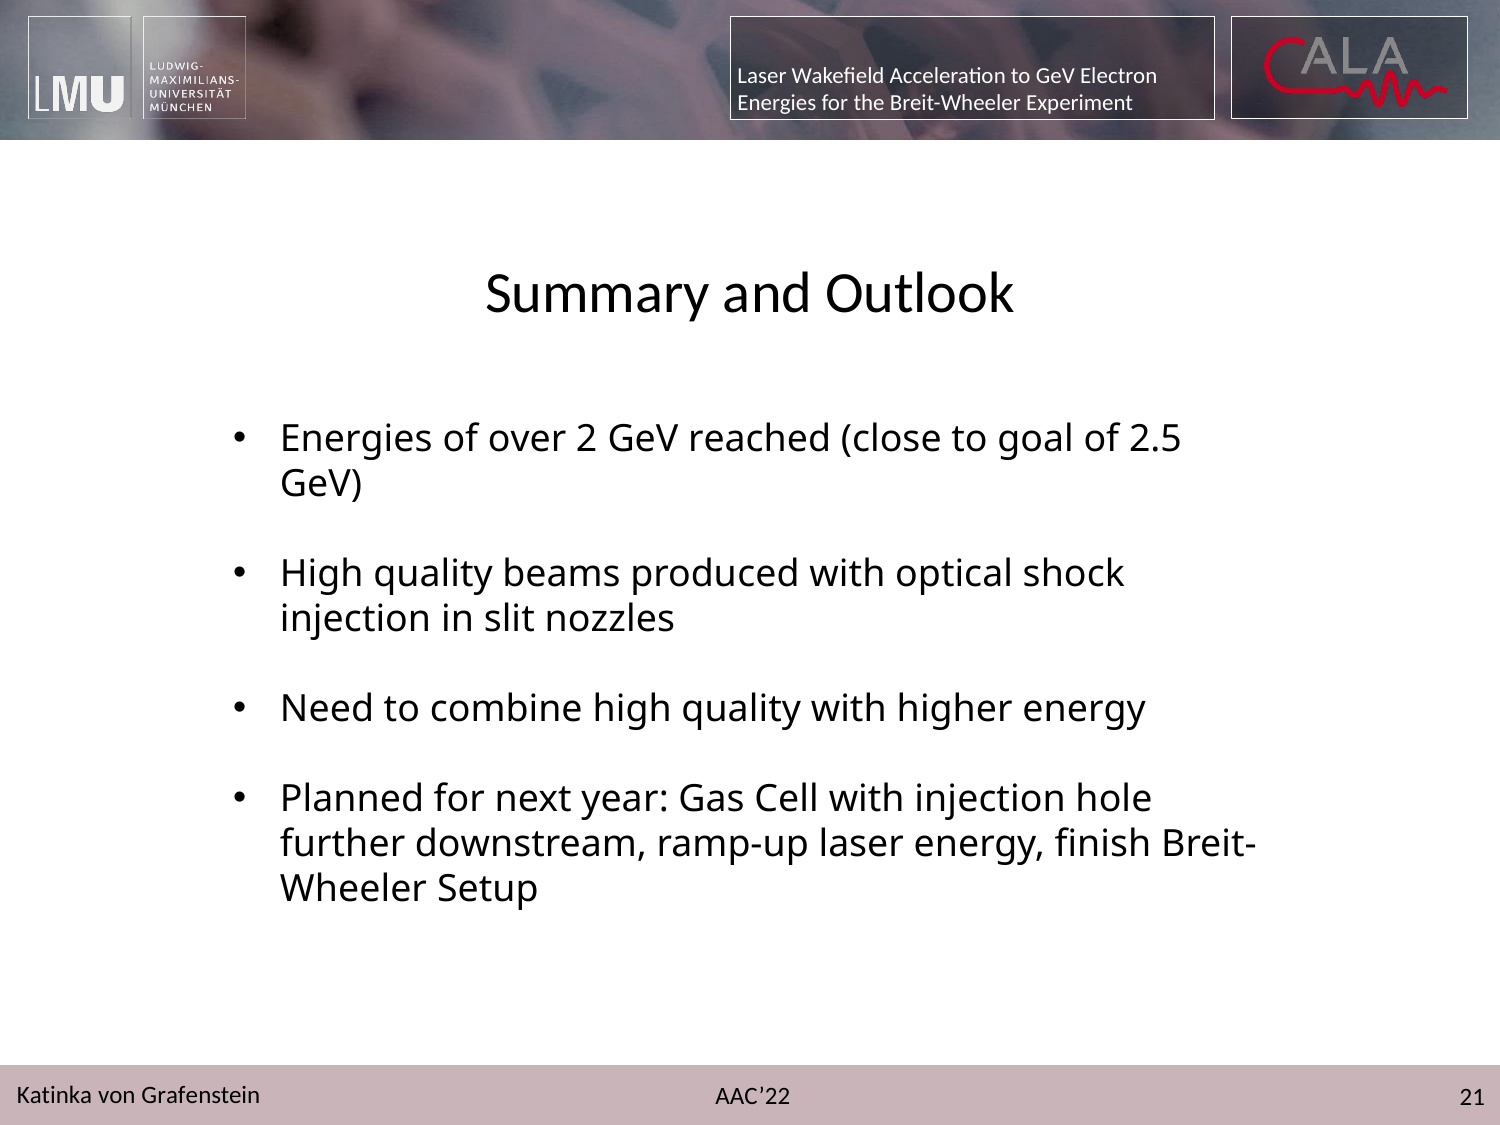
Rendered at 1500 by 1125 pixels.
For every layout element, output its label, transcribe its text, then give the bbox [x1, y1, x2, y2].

text_box Summary and Outlook Energies of over 2 GeV reached (close to goal of 2.5 GeV) High quality beams produced with optical shock injection in slit nozzles Need to combine high quality with higher energy Planned for next year: Gas Cell with injection hole further downstream, ramp-up laser energy, finish Breit-Wheeler Setup [218, 246, 1282, 1007]
picture [0, 0, 1500, 140]
